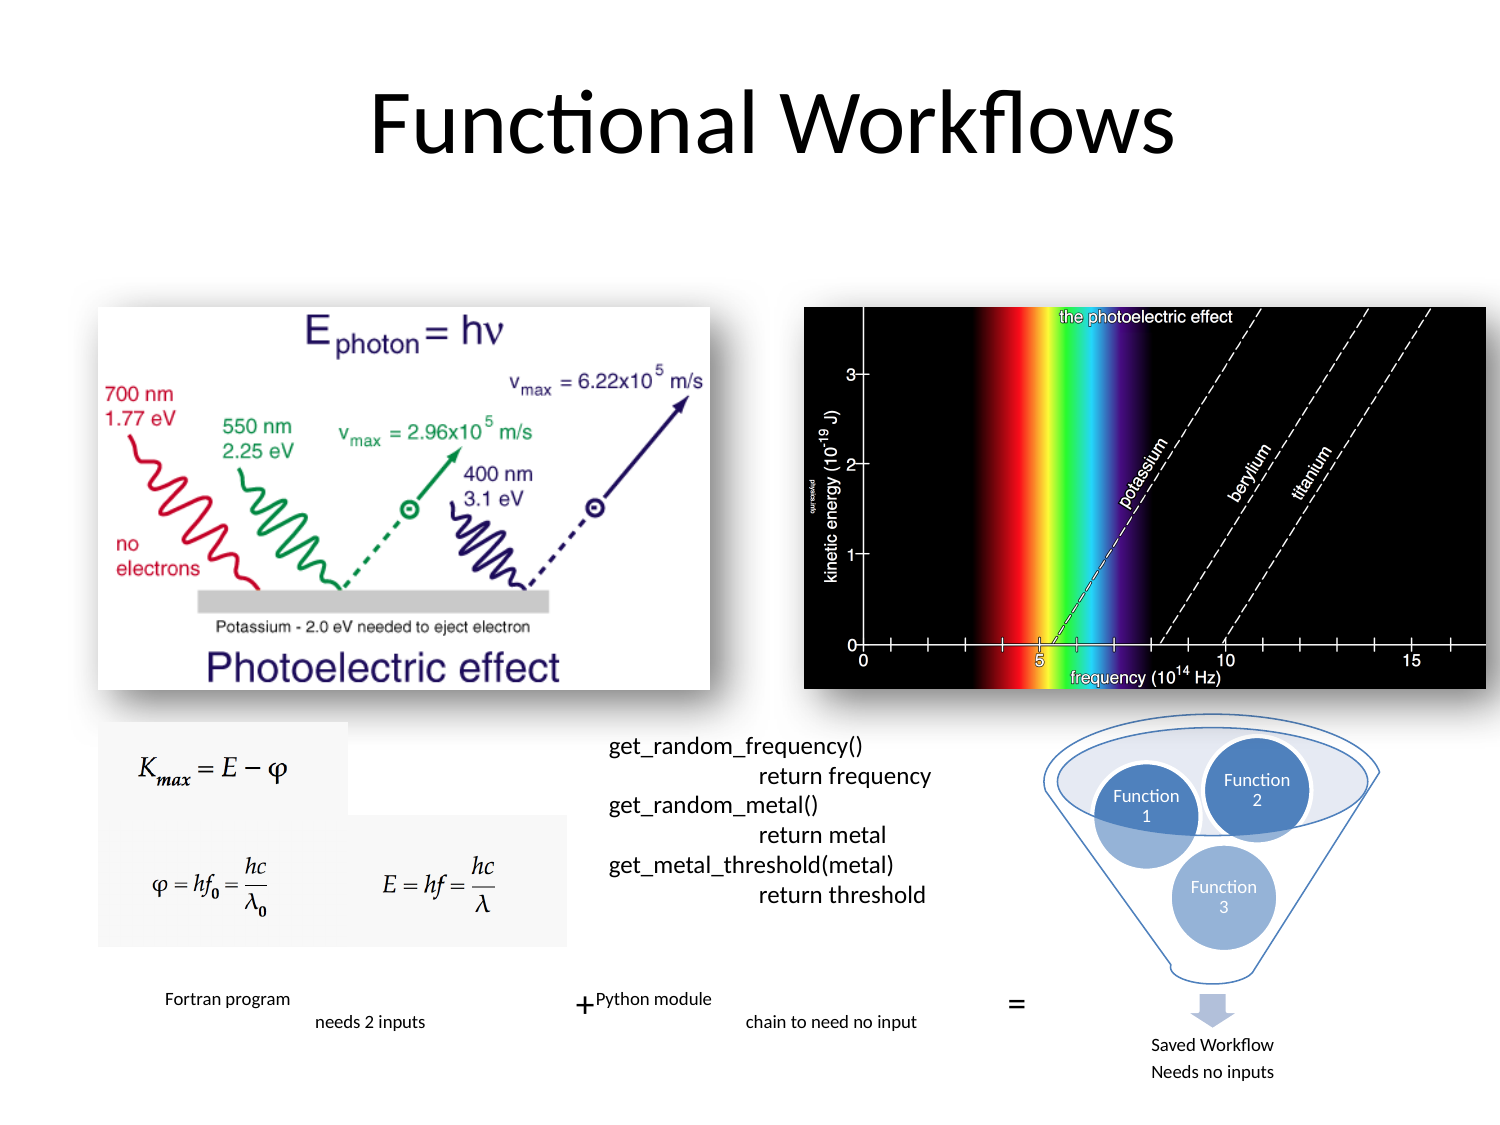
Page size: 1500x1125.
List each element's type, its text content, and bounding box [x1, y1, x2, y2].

picture [804, 306, 1486, 689]
picture [98, 721, 567, 948]
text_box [891, 711, 1500, 1098]
picture [98, 306, 710, 690]
text_box + [561, 972, 610, 1032]
title Functional Workflows [98, 23, 1449, 211]
text_box Fortran program needs 2 inputs [150, 979, 441, 1040]
text_box get_random_frequency() return frequency get_random_metal() return metal get_metal_threshold(metal) return threshold [594, 721, 886, 917]
text_box Python module chain to need no input [581, 979, 886, 1040]
